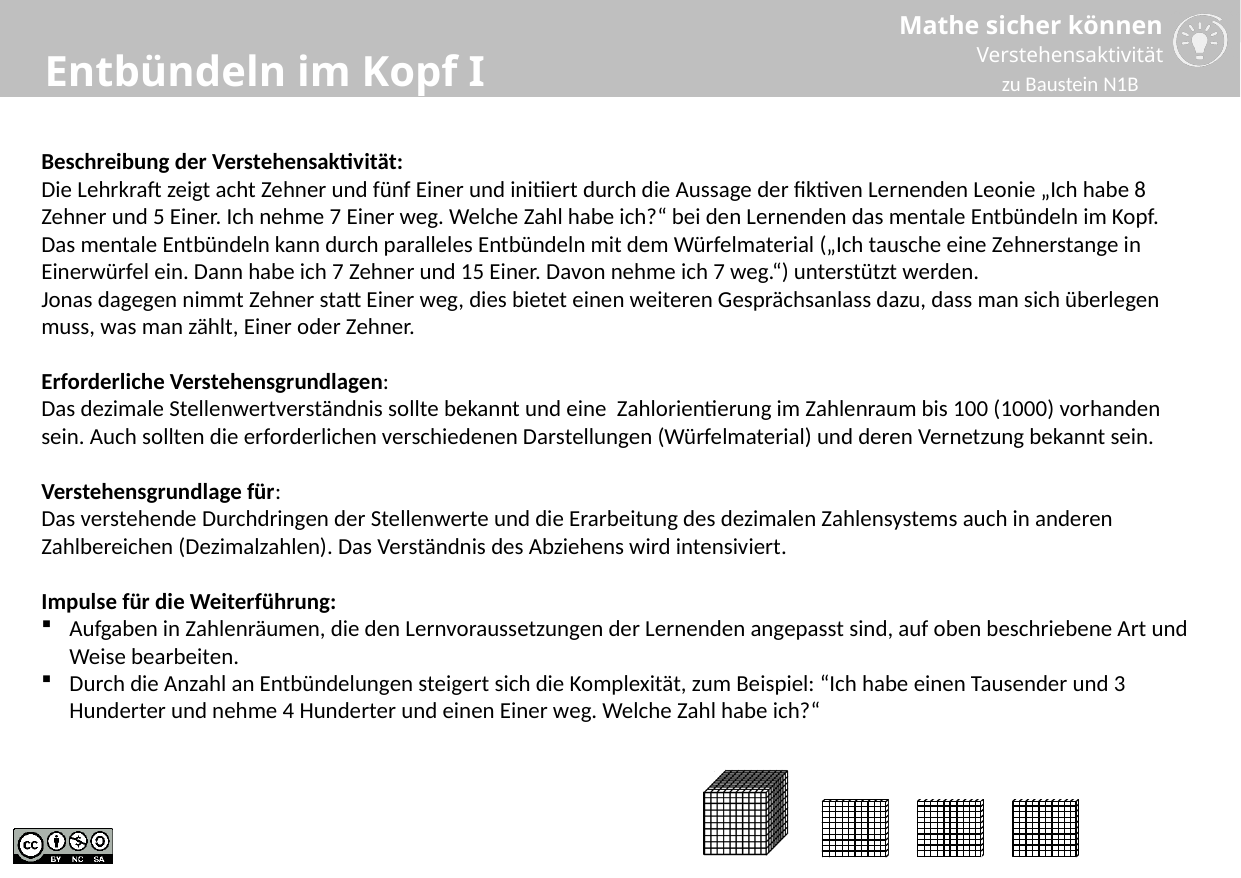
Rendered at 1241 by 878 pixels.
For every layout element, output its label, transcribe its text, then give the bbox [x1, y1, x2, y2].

text_box Entbündeln im Kopf I [29, 40, 824, 99]
picture [703, 768, 790, 858]
picture [13, 828, 113, 864]
text_box [72, 285, 1210, 388]
picture [803, 769, 1110, 858]
text_box zu Baustein N1B [986, 63, 1154, 103]
text_box [229, 260, 1213, 331]
text_box Beschreibung der Verstehensaktivität: Die Lehrkraft zeigt acht Zehner und fünf Einer und initiiert durch die Aussage der fiktiven Lernenden Leonie „Ich habe 8 Zehner und 5 Einer. Ich nehme 7 Einer weg. Welche Zahl habe ich?“ bei den Lernenden das mentale Entbündeln im Kopf. Das mentale Entbündeln kann durch paralleles Entbündeln mit dem Würfelmaterial („Ich tausche eine Zehnerstange in Einerwürfel ein. Dann habe ich 7 Zehner und 15 Einer. Davon nehme ich 7 weg.“) unterstützt werden. Jonas dagegen nimmt Zehner statt Einer weg, dies bietet einen weiteren Gesprächsanlass dazu, dass man sich überlegen muss, was man zählt, Einer oder Zehner. Erforderliche Verstehensgrundlagen: Das dezimale Stellenwertverständnis sollte bekannt und eine Zahlorientierung im Zahlenraum bis 100 (1000) vorhanden sein. Auch sollten die erforderlichen verschiedenen Darstellungen (Würfelmaterial) und deren Vernetzung bekannt sein. Verstehensgrundlage für: Das verstehende Durchdringen der Stellenwerte und die Erarbeitung des dezimalen Zahlensystems auch in anderen Zahlbereichen (Dezimalzahlen). Das Verständnis des Abziehens wird intensiviert. Impulse für die Weiterführung: Aufgaben in Zahlenräumen, die den Lernvoraussetzungen der Lernenden angepasst sind, auf oben beschriebene Art und Weise bearbeiten. Durch die Anzahl an Entbündelungen steigert sich die Komplexität, zum Beispiel: “Ich habe einen Tausender und 3 Hunderter und nehme 4 Hunderter und einen Einer weg. Welche Zahl habe ich?“ [26, 139, 1214, 731]
